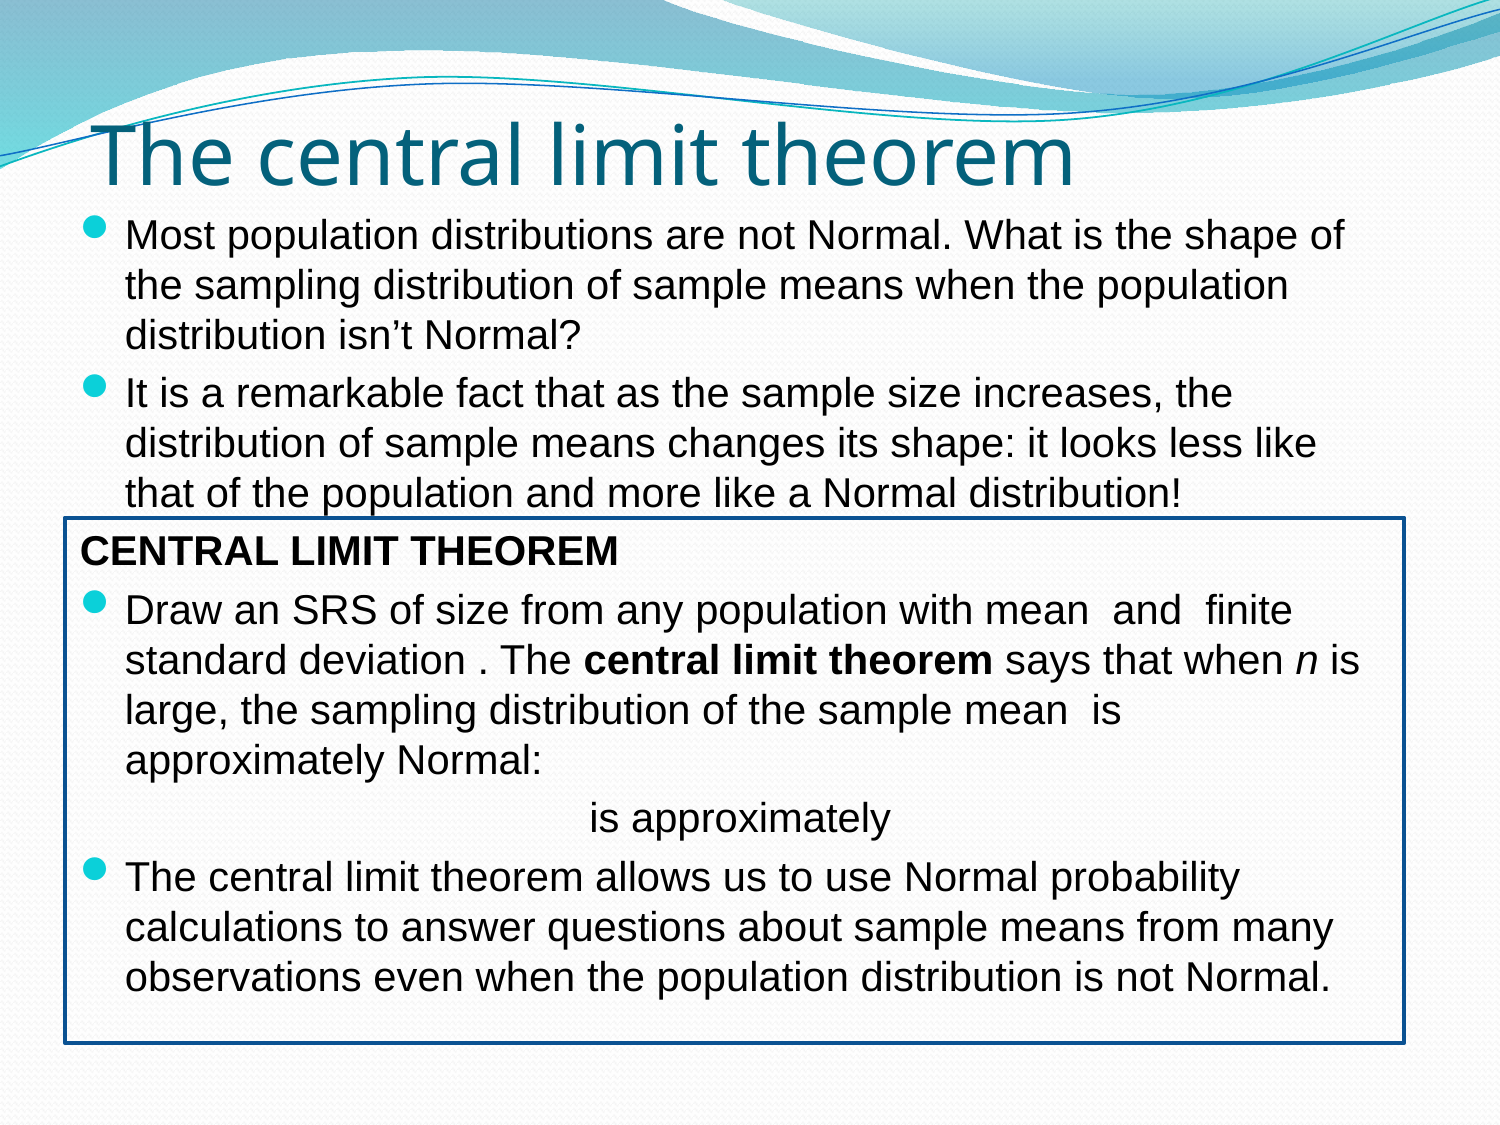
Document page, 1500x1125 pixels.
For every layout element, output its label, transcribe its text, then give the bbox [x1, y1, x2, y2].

title The central limit theorem [90, 1, 1416, 202]
text_box [63, 516, 1406, 1045]
